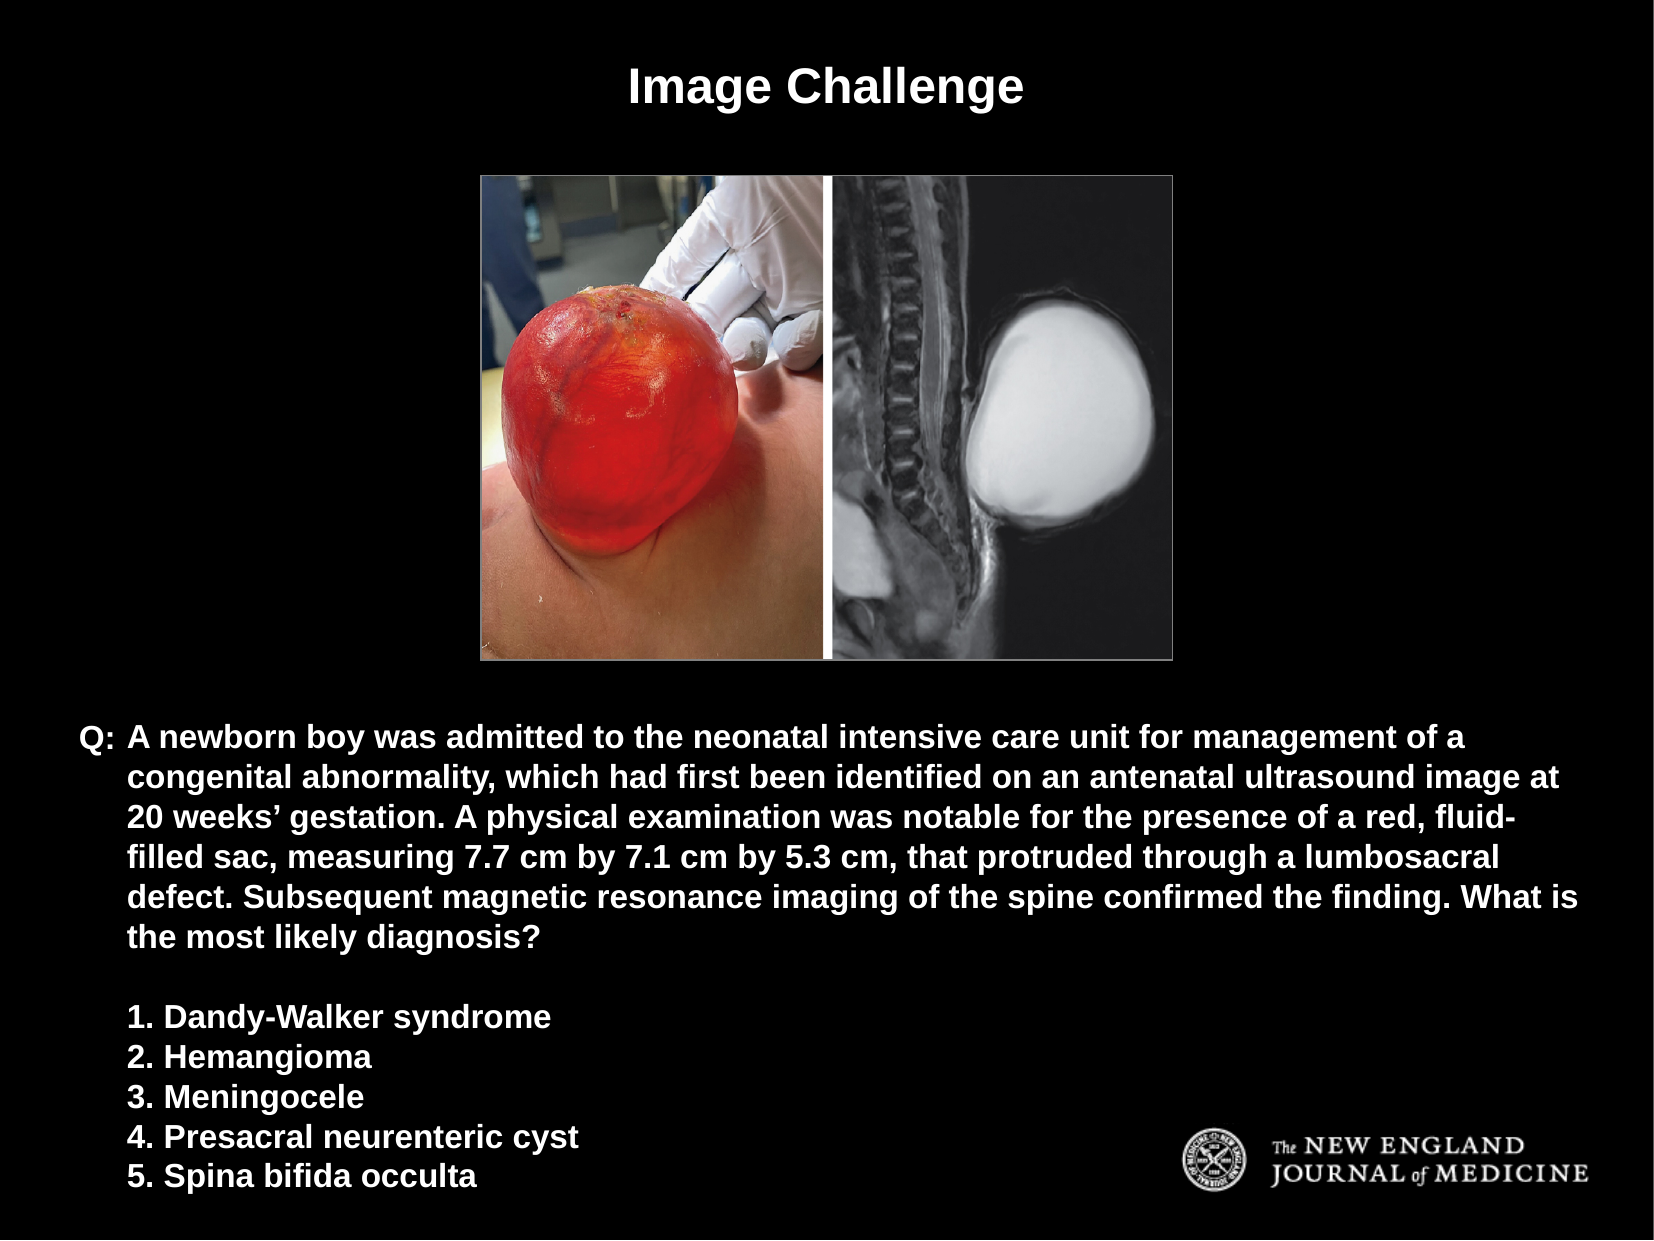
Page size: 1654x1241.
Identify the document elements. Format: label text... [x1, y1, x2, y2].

text_box Image Challenge [29, 56, 1624, 120]
text_box Q: [64, 709, 132, 764]
text_box A newborn boy was admitted to the neonatal intensive care unit for management of a congenital abnormality, which had first been identified on an antenatal ultrasound image at 20 weeks’ gestation. A physical examination was notable for the presence of a red, fluid-filled sac, measuring 7.7 cm by 7.1 cm by 5.3 cm, that protruded through a lumbosacral defect. Subsequent magnetic resonance imaging of the spine confirmed the finding. What is the most likely diagnosis? 1. Dandy-Walker syndrome 2. Hemangioma 3. Meningocele 4. Presacral neurenteric cyst 5. Spina bifida occulta [126, 715, 1590, 1195]
picture [1170, 1122, 1603, 1196]
picture [481, 176, 1172, 660]
